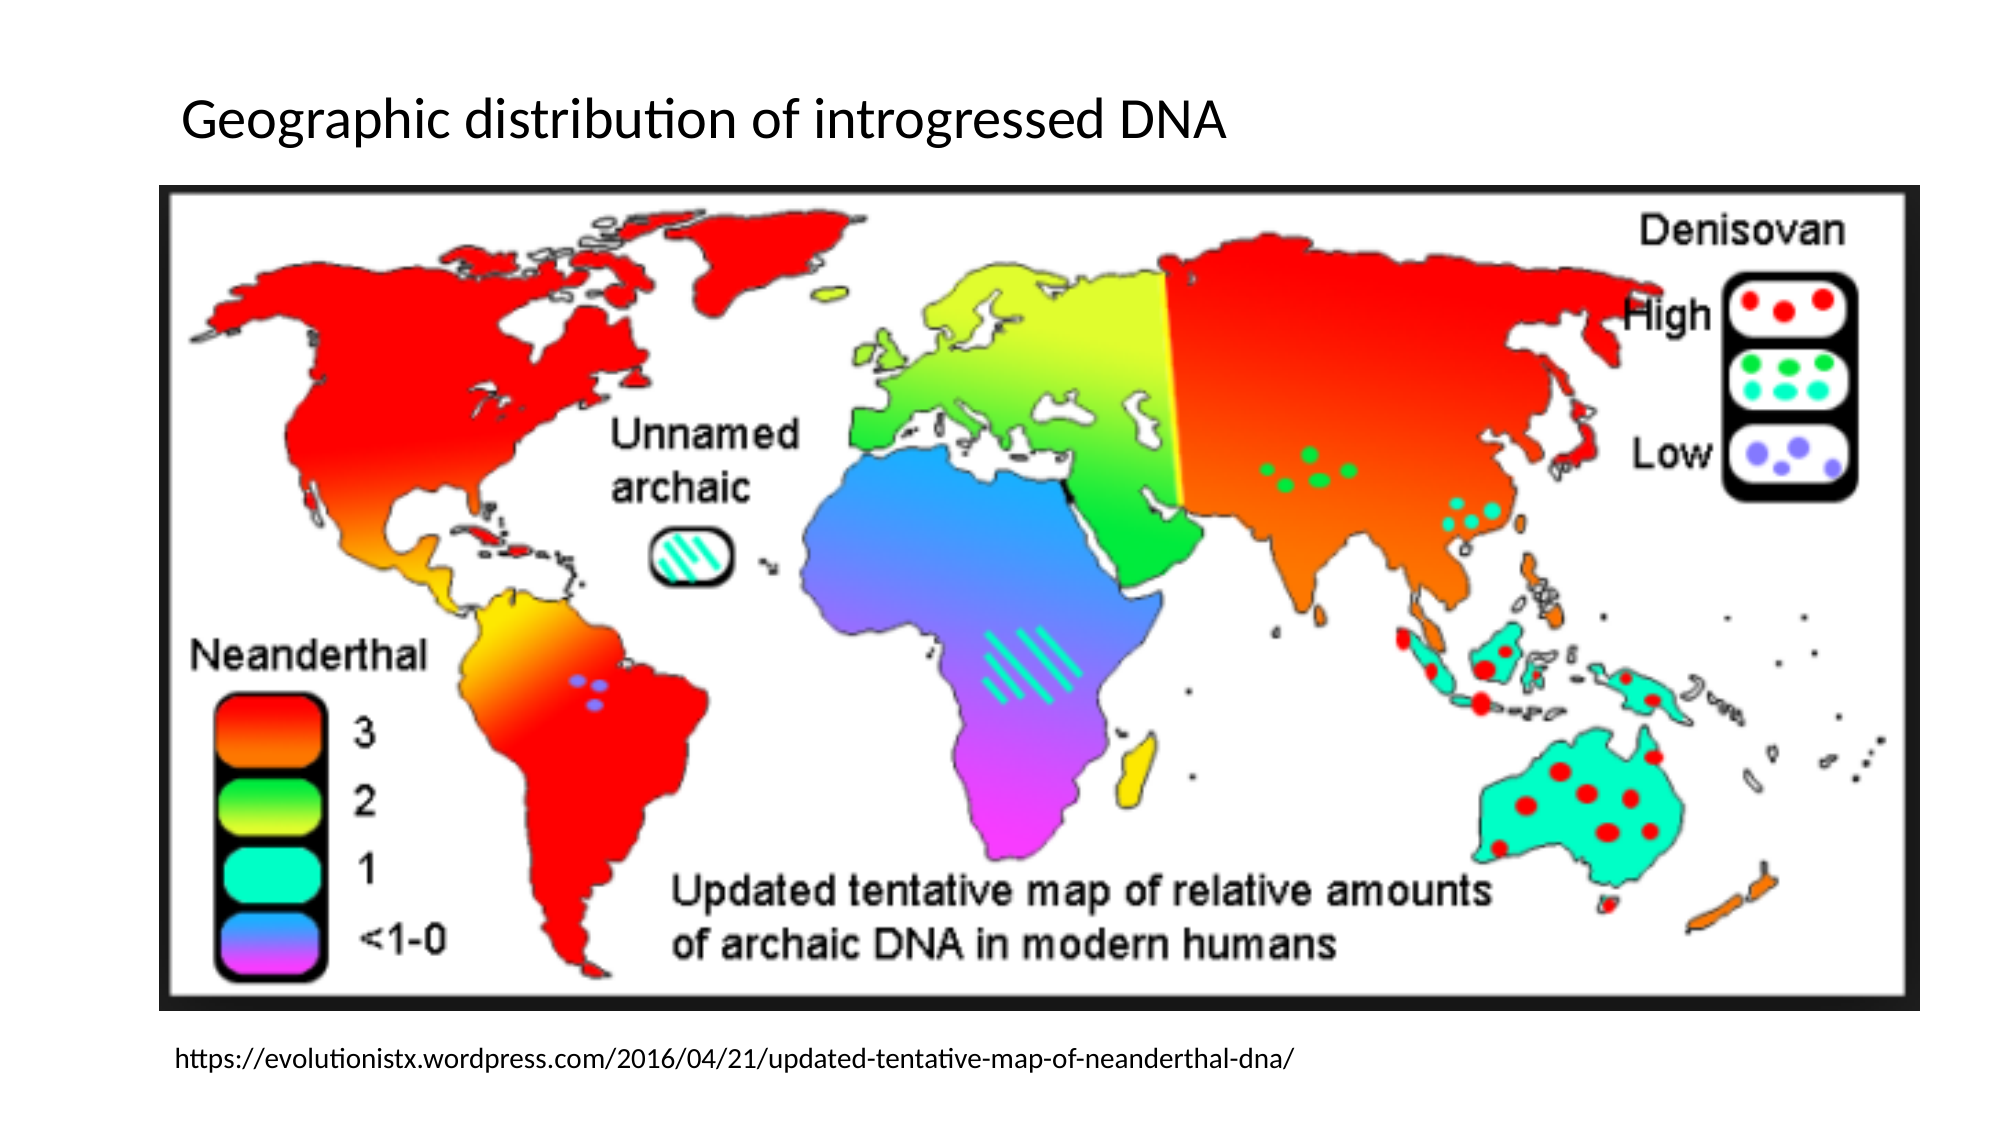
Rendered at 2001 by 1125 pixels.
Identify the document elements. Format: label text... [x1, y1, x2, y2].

picture [159, 185, 1920, 1011]
text_box Geographic distribution of introgressed DNA [166, 73, 1243, 158]
text_box https://evolutionistx.wordpress.com/2016/04/21/updated-tentative-map-of-neanderthal-dna/ [159, 1032, 1527, 1082]
